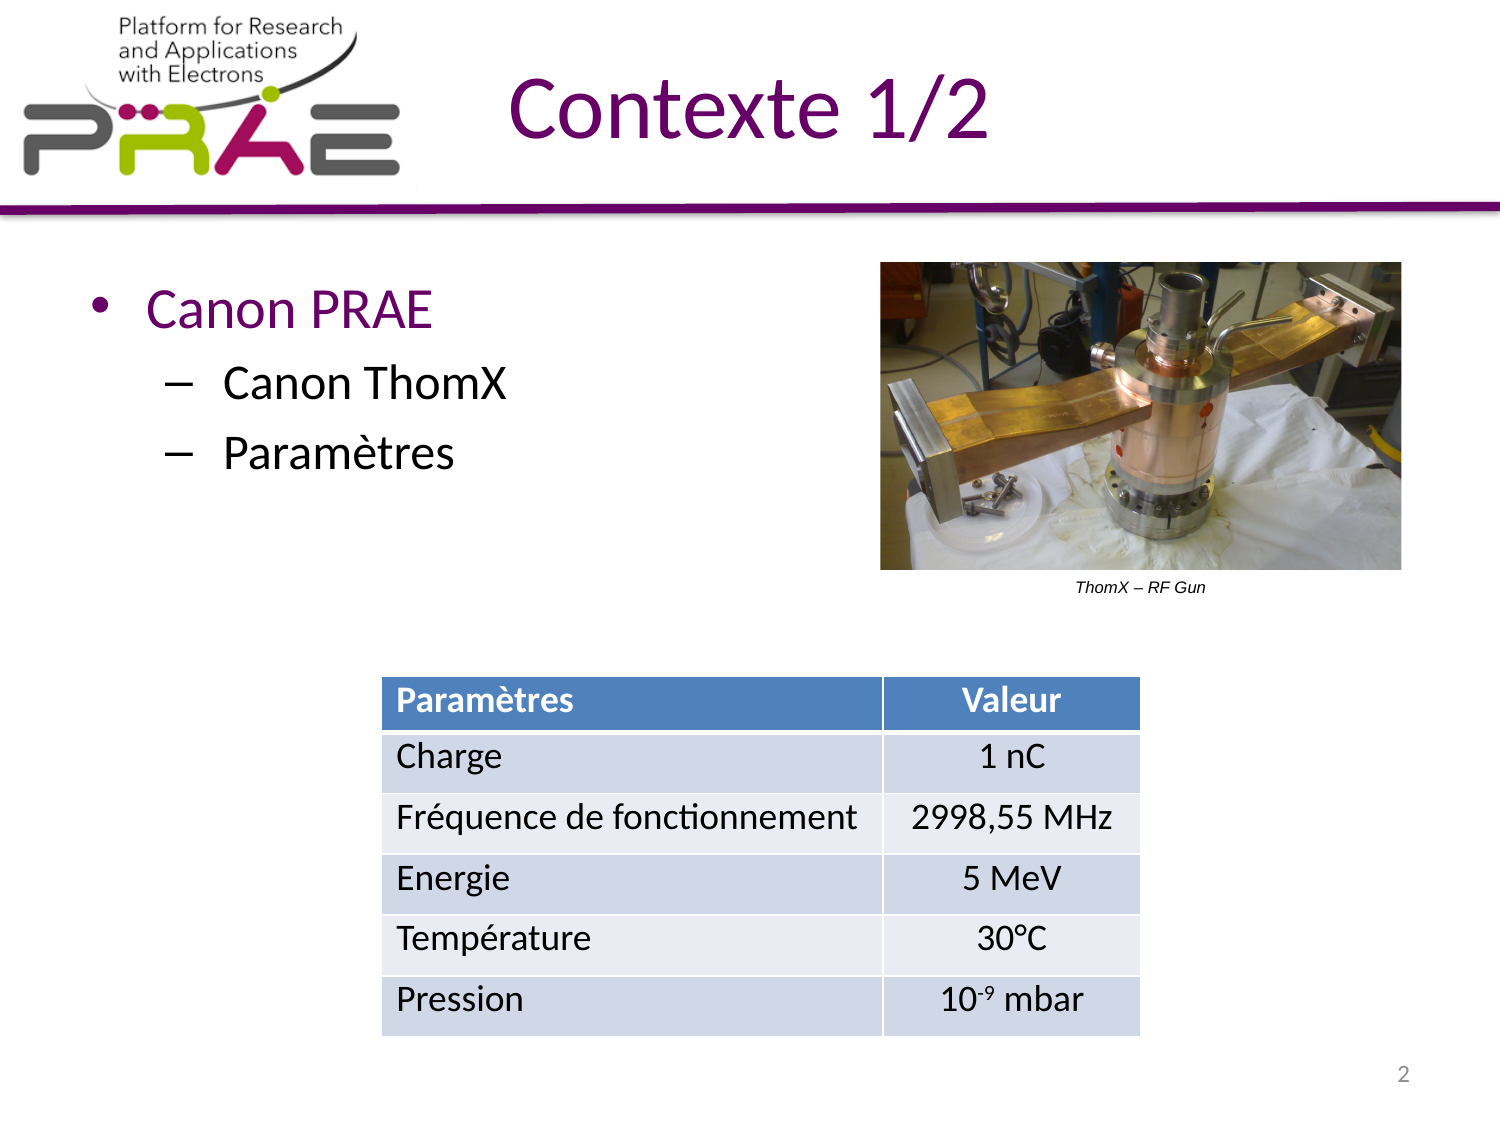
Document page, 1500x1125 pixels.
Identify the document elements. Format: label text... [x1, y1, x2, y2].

table_cell Pression [382, 977, 882, 1036]
table_header Paramètres [382, 677, 882, 730]
table_cell 2998,55 MHz [884, 794, 1140, 853]
table_cell 10-9 mbar [884, 977, 1140, 1036]
slide_number 2 [1074, 1042, 1425, 1103]
table_cell 5 MeV [884, 855, 1140, 914]
table_header Valeur [884, 677, 1140, 730]
table_cell Température [382, 916, 882, 975]
table_cell Fréquence de fonctionnement [382, 794, 882, 853]
picture [1, 1, 419, 191]
text_box ThomX – RF Gun [1060, 579, 1222, 604]
table_cell Charge [382, 735, 882, 793]
table_cell 30°C [884, 916, 1140, 975]
table_cell Energie [382, 855, 882, 914]
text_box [0, 206, 1500, 211]
list Canon PRAE Canon ThomX Paramètres [75, 262, 1425, 1005]
picture [880, 262, 1402, 570]
title Contexte 1/2 [421, 8, 1425, 196]
table_cell 1 nC [884, 735, 1140, 793]
